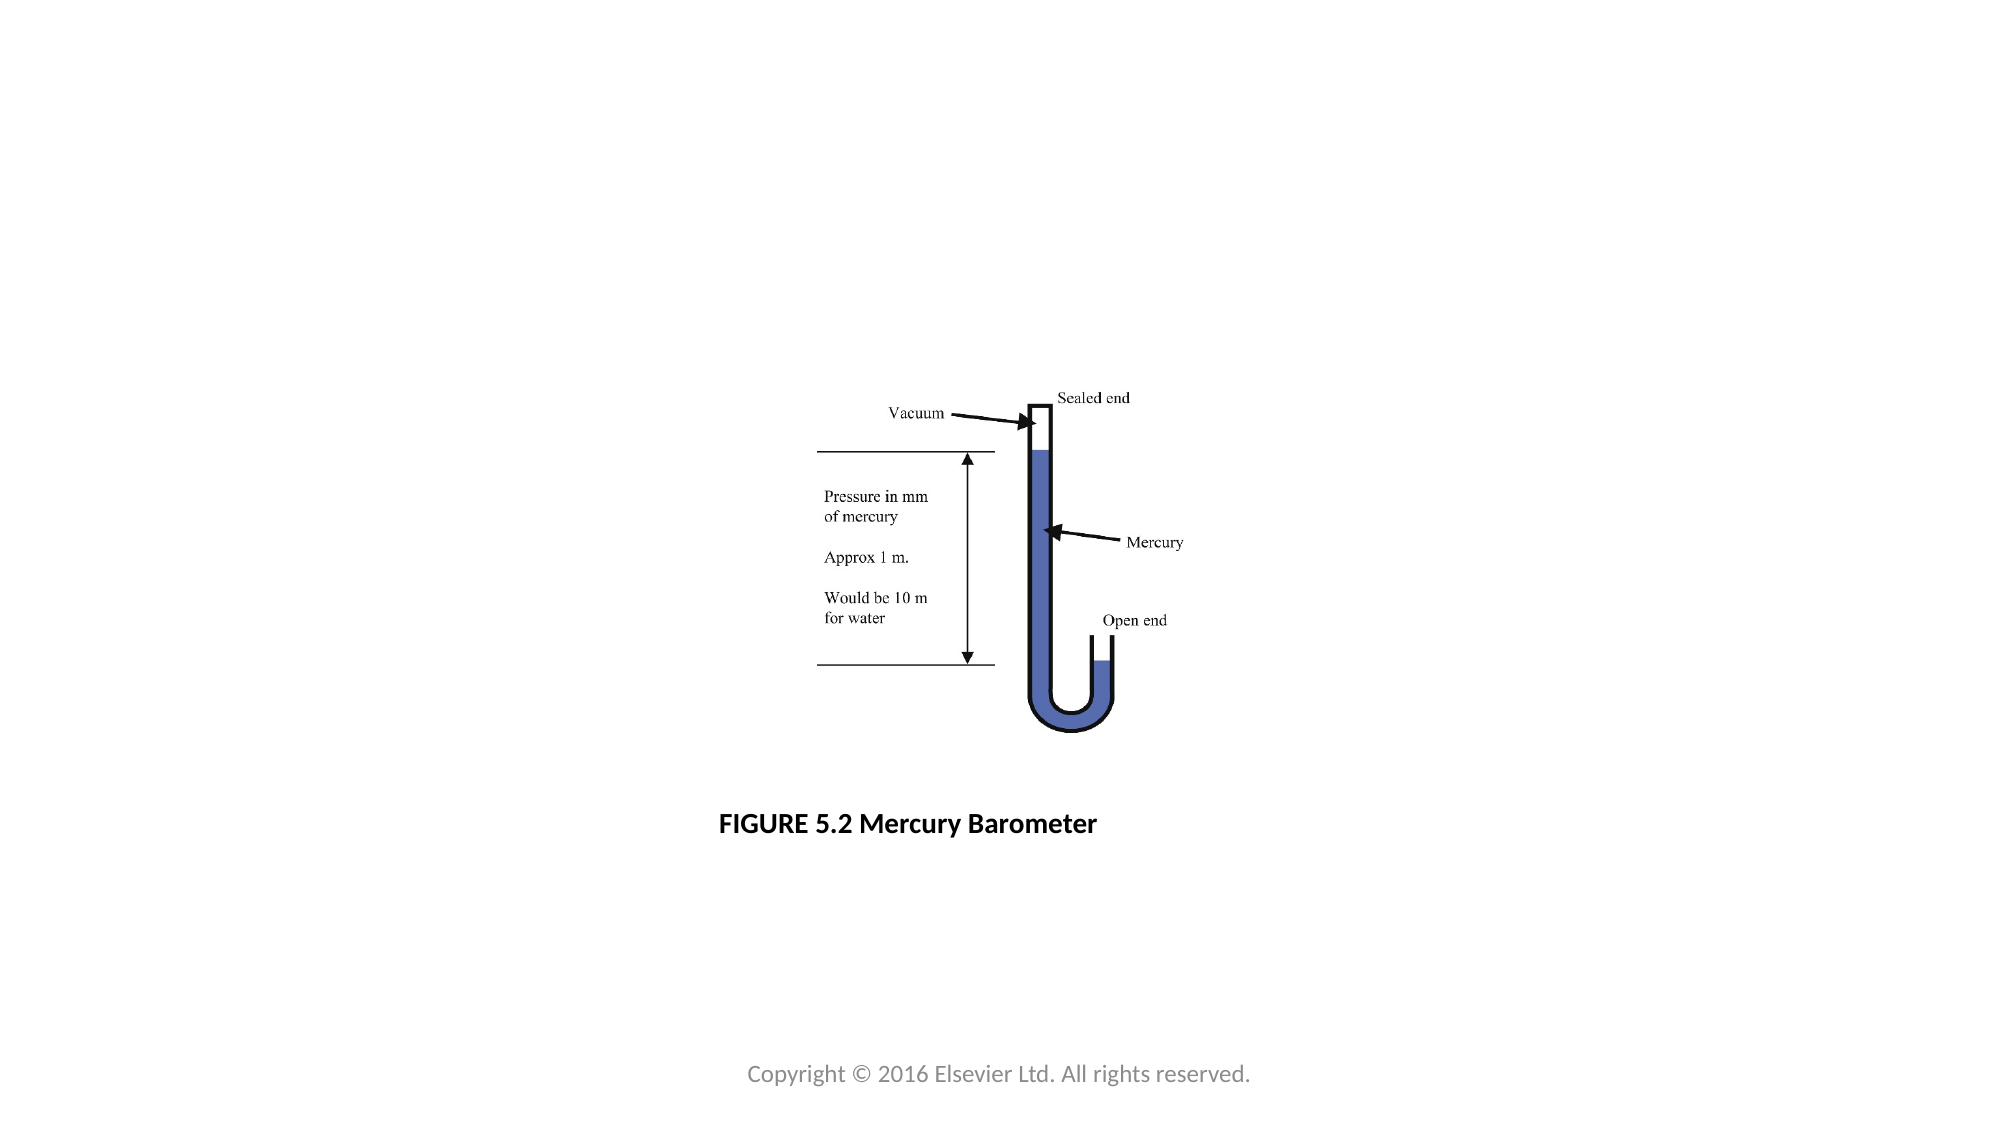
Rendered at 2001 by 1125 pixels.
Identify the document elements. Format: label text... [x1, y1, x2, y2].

picture [815, 390, 1185, 735]
text_box FIGURE 5.2 Mercury Barometer [704, 797, 1114, 848]
footer Copyright © 2016 Elsevier Ltd. All rights reserved. [662, 1042, 1338, 1103]
